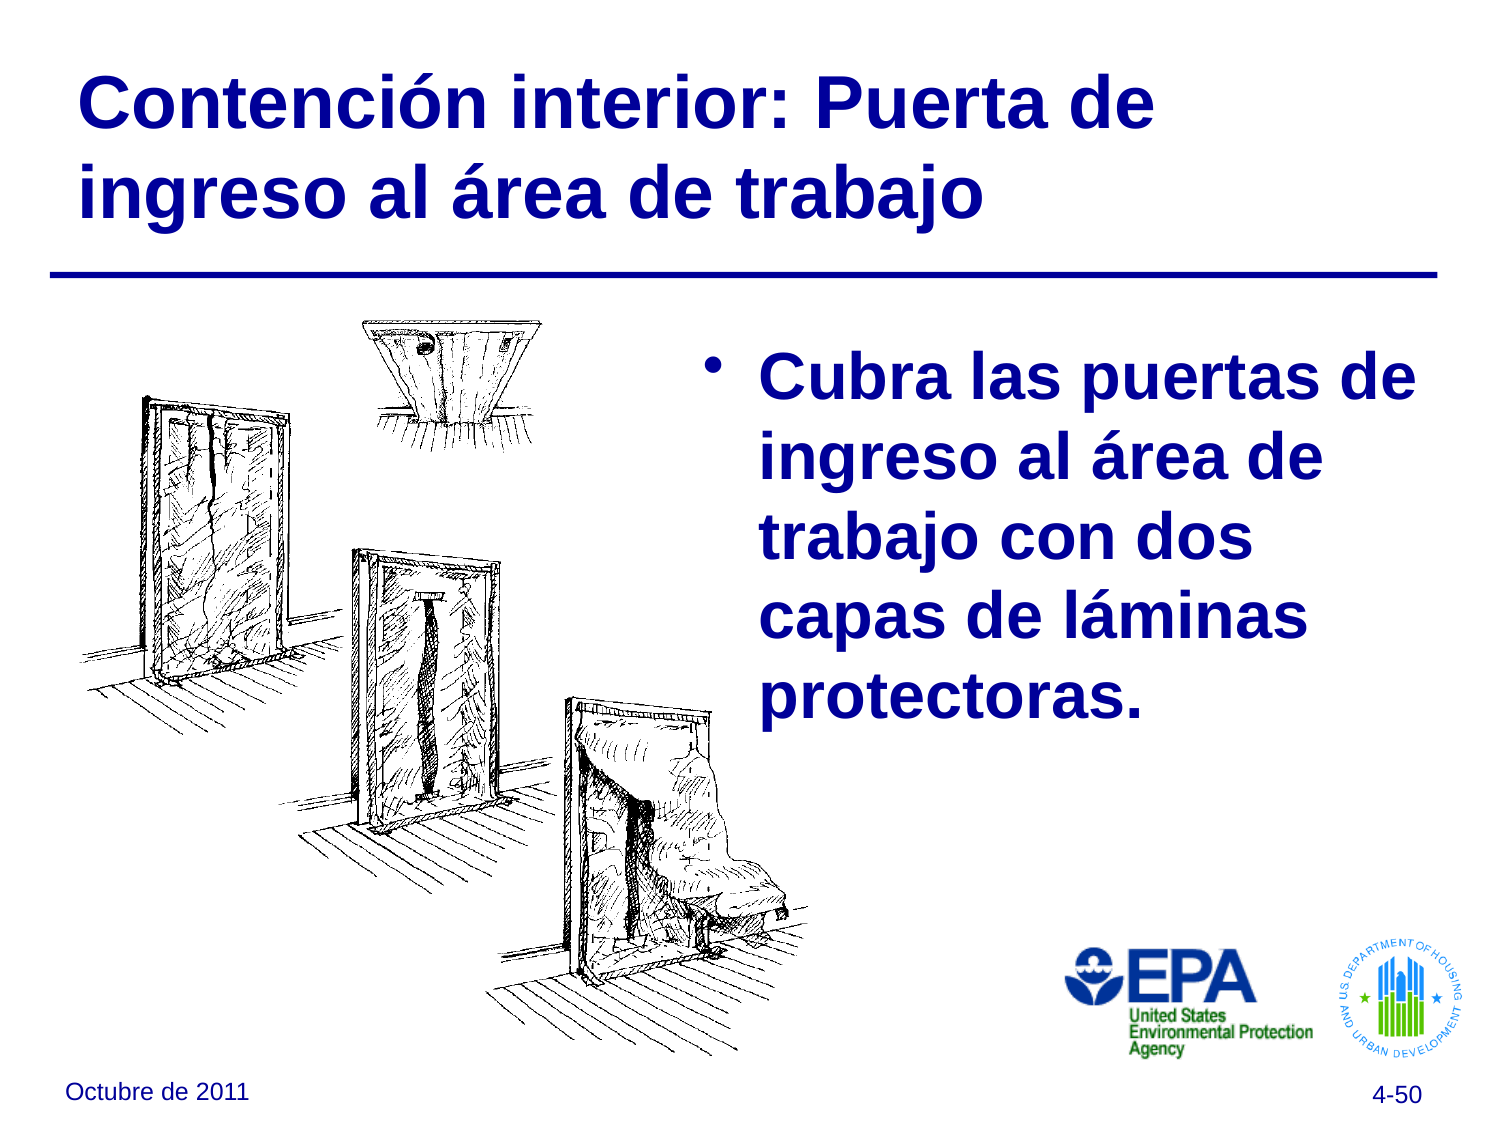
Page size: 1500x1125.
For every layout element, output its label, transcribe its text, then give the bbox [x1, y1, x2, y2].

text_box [74, 312, 813, 1063]
slide_number Octubre de 2011 [49, 1049, 363, 1125]
slide_number 4-50 [1124, 1049, 1438, 1125]
title Contención interior: Puerta de ingreso al área de trabajo [62, 62, 1438, 226]
list Cubra las puertas de ingreso al área de trabajo con dos capas de láminas protectoras. [817, 324, 1451, 838]
picture [1062, 943, 1319, 1064]
picture [1337, 937, 1463, 1059]
